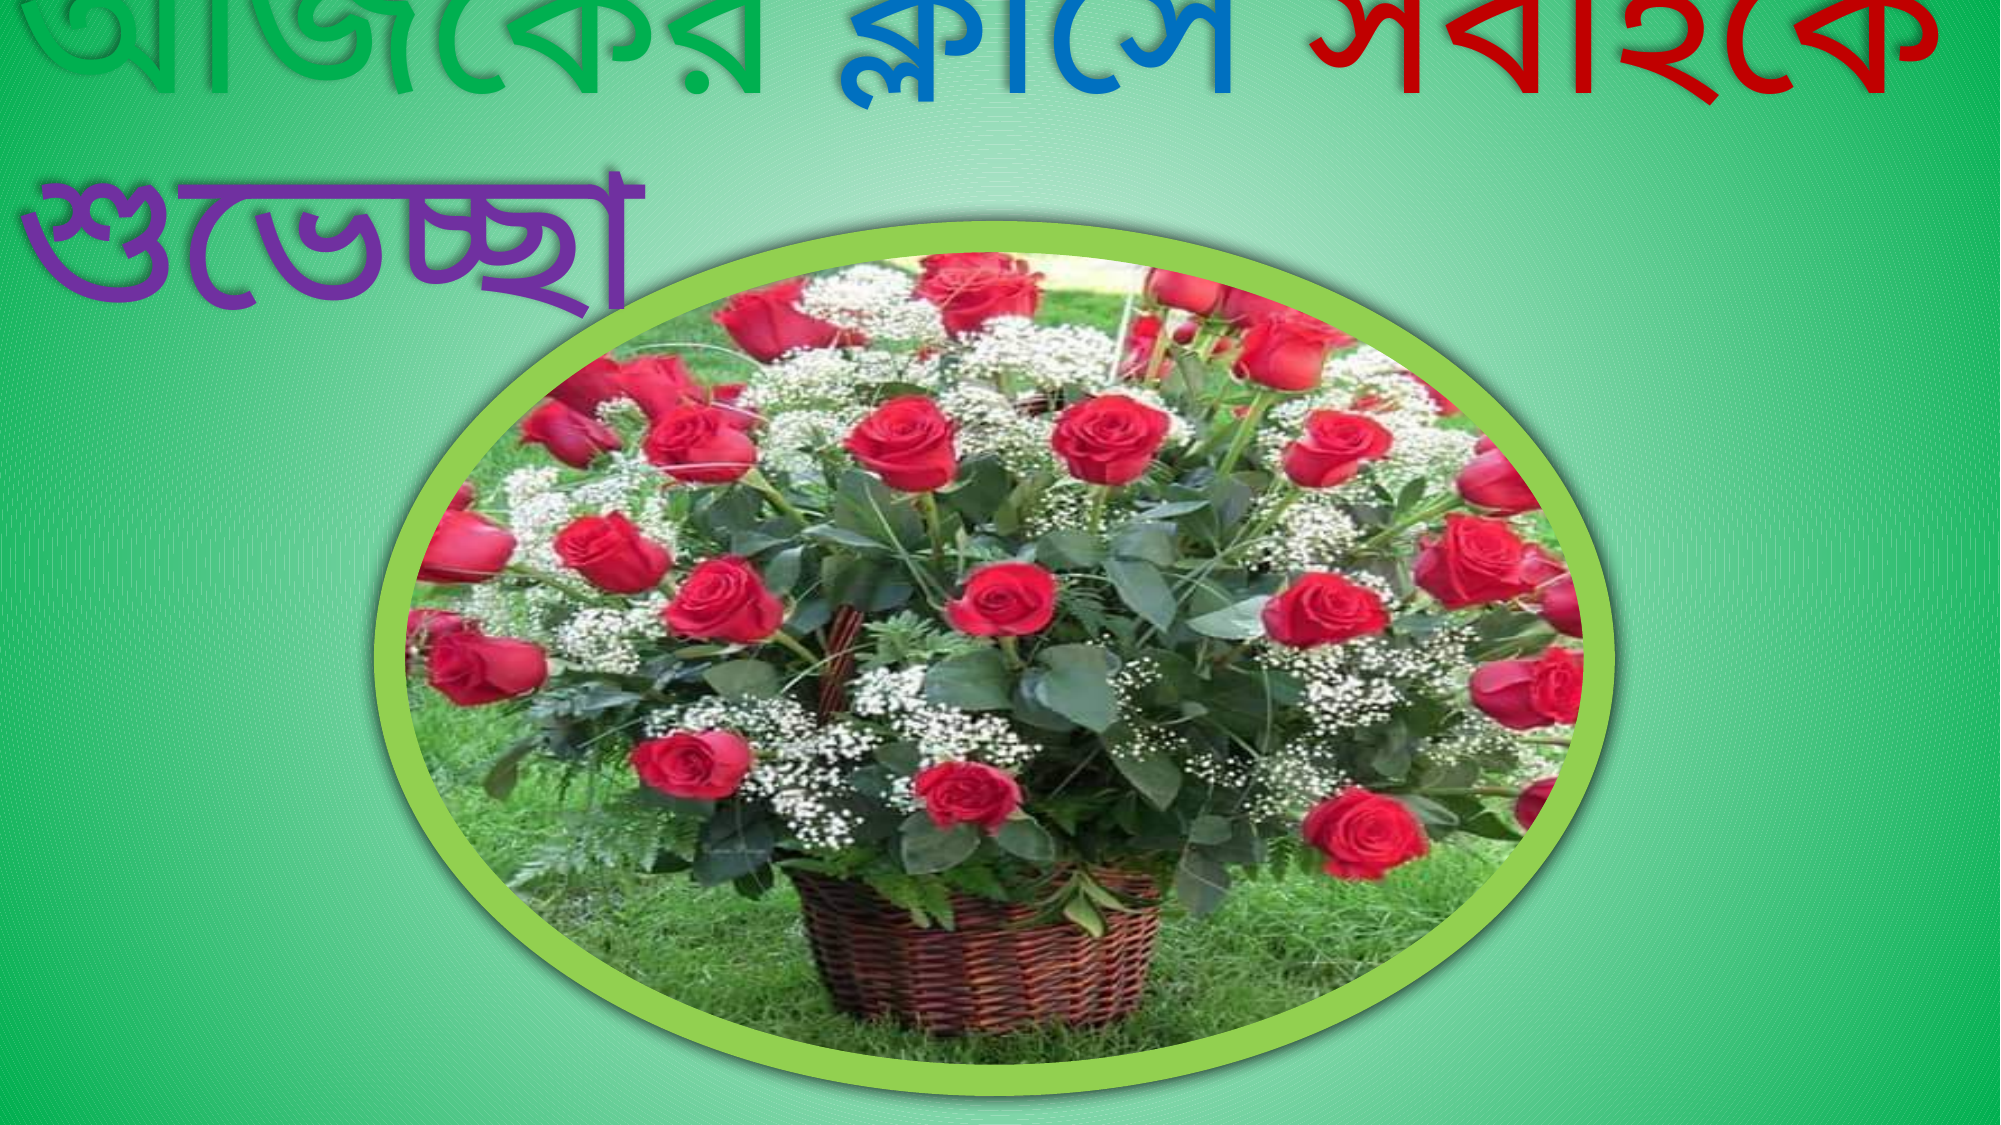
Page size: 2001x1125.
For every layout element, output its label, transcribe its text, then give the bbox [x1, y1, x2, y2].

text_box আজকের ক্লাসে সবাইকে শুভেচ্ছা [0, 0, 2000, 275]
picture [389, 236, 1600, 1081]
